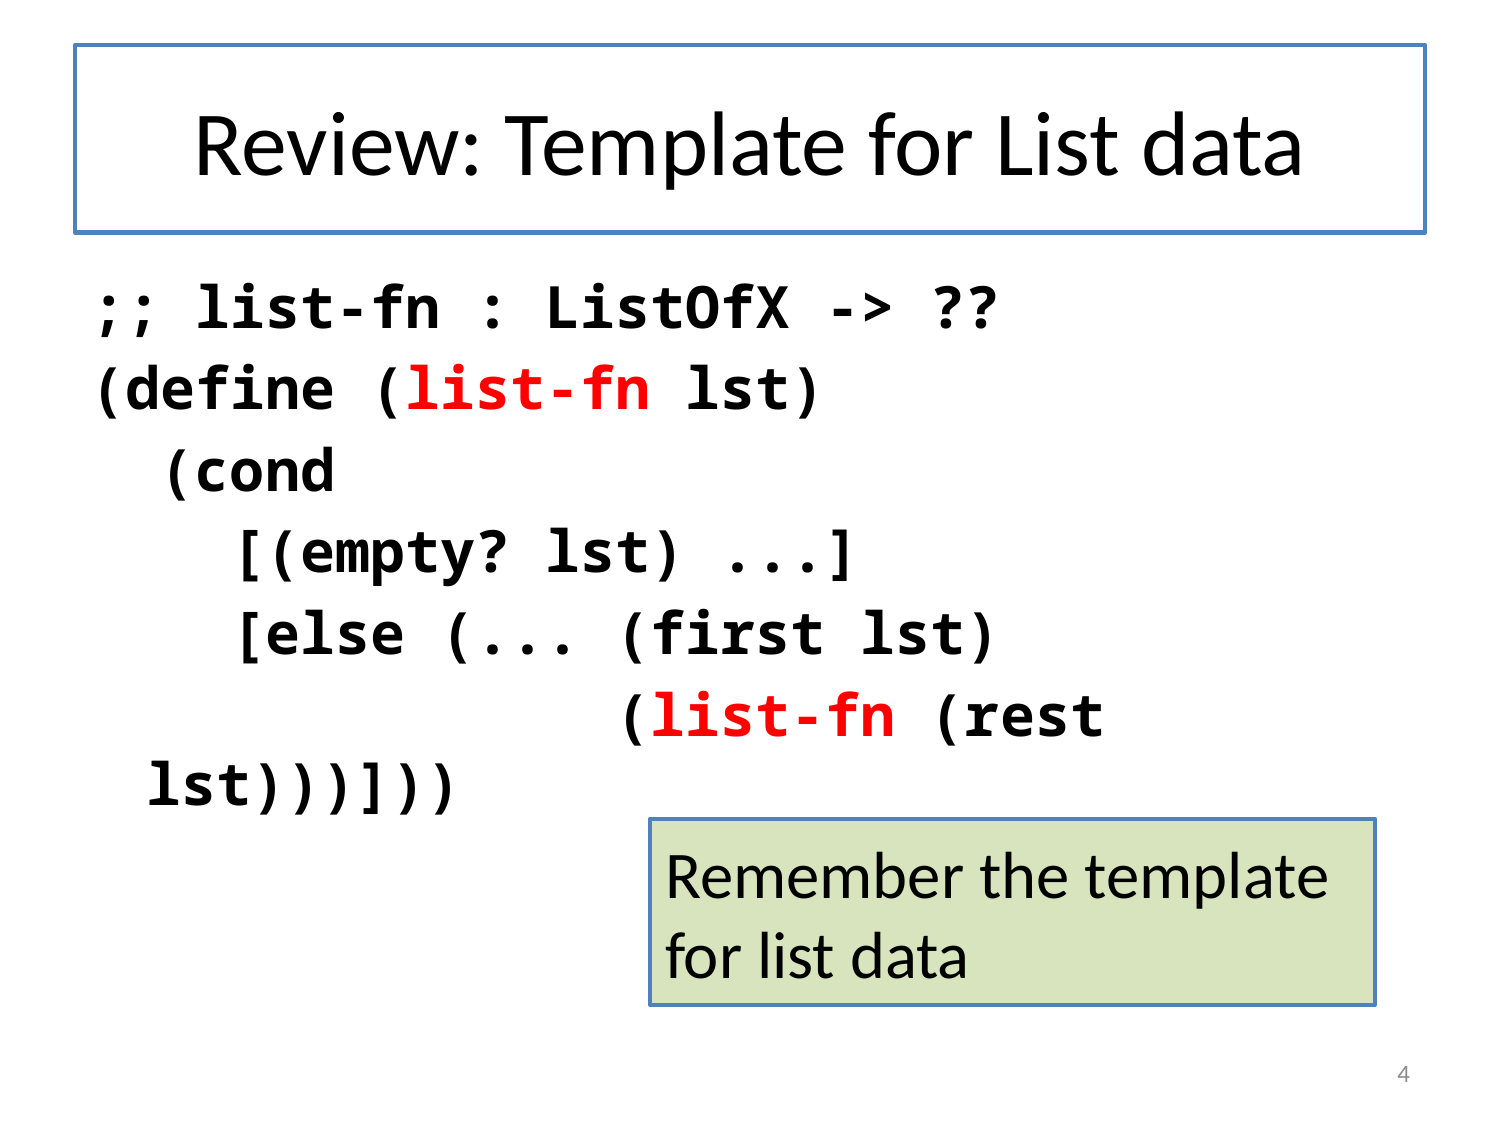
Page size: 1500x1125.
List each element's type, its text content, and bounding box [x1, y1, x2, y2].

title Review: Template for List data [73, 43, 1427, 235]
list ;; list-fn : ListOfX -> ?? (define (list-fn lst) (cond [(empty? lst) ...] [else (... (first lst) (list-fn (rest lst)))])) [75, 262, 1425, 1005]
slide_number 4 [1074, 1042, 1425, 1103]
text_box Remember the template for list data [648, 817, 1377, 1007]
